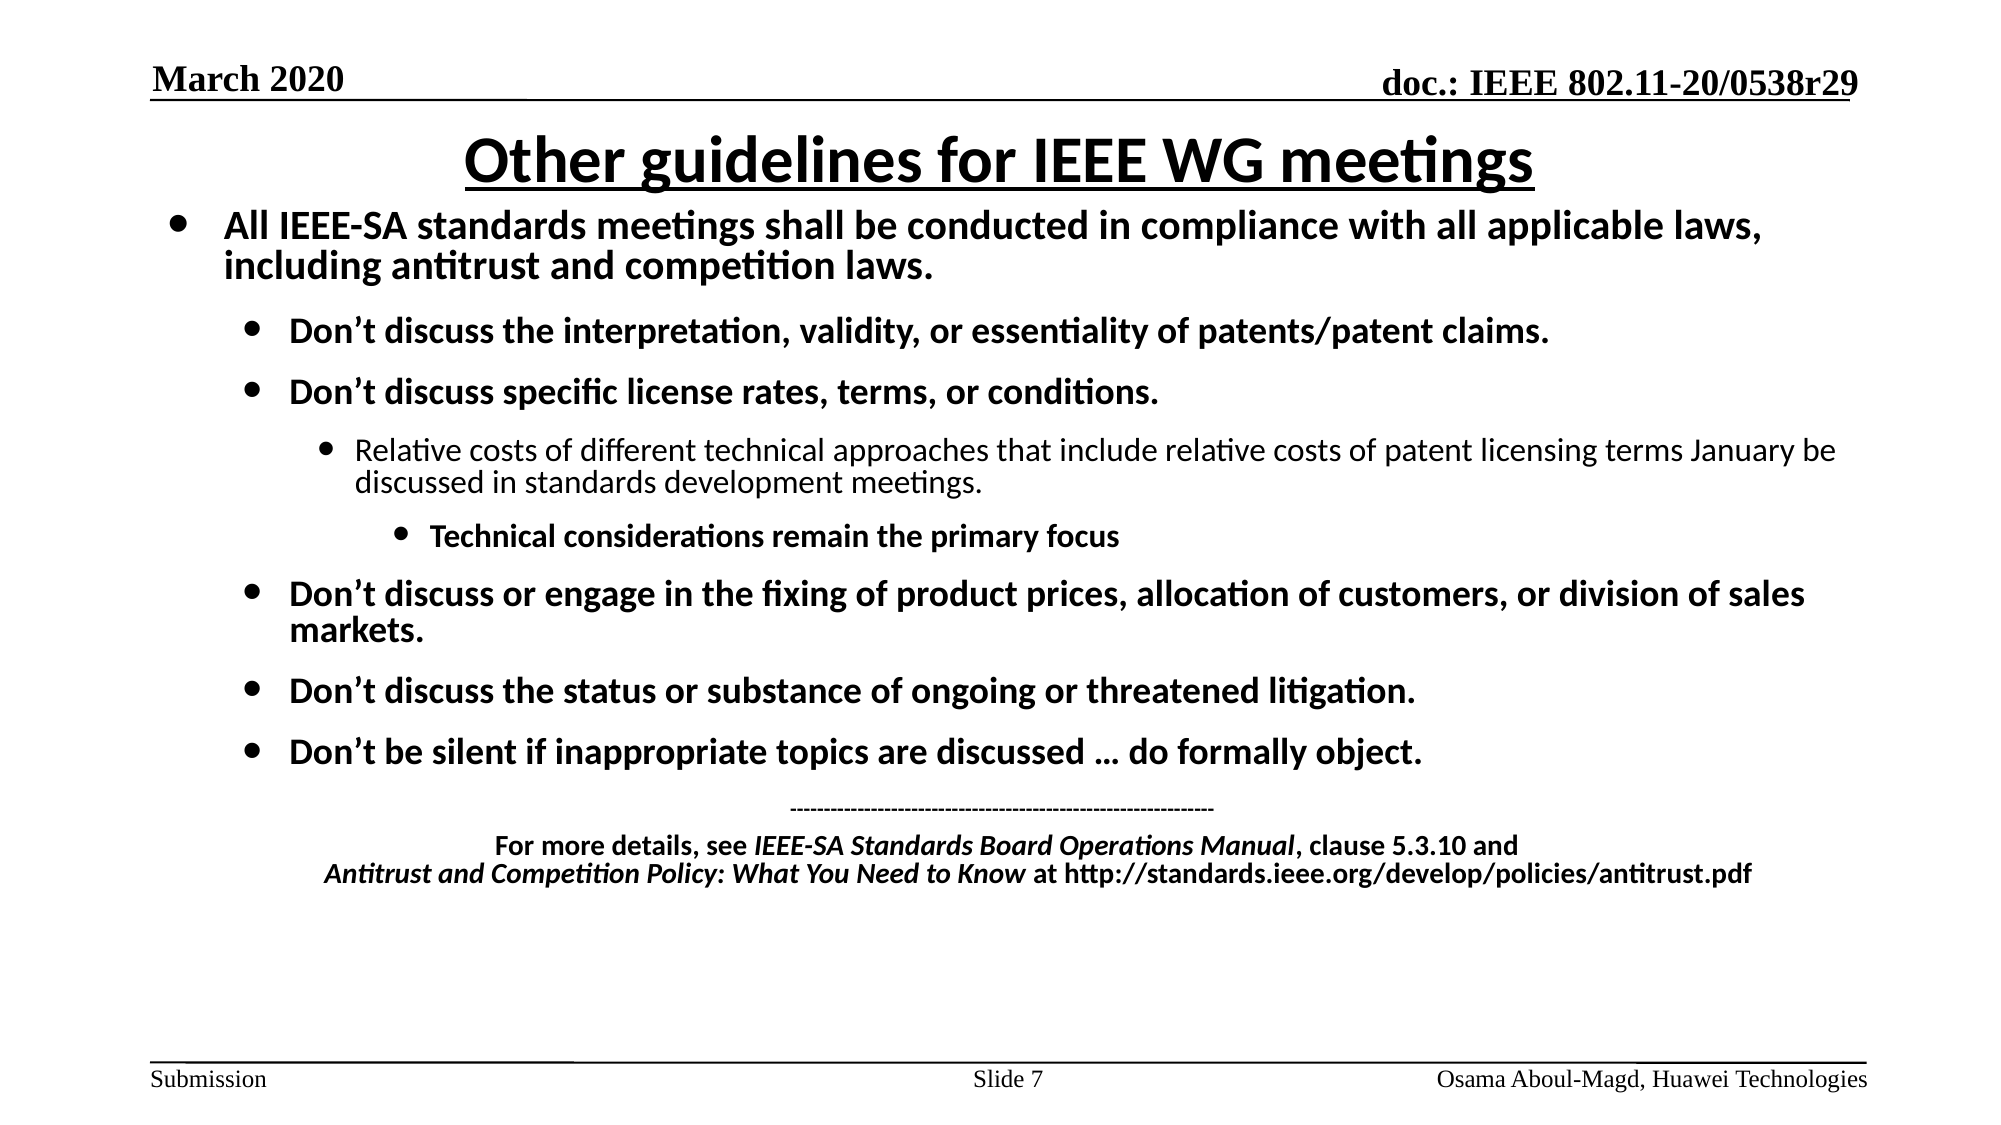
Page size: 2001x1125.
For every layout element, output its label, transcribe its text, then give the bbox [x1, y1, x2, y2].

slide_number Slide 7 [950, 1061, 1067, 1123]
list All IEEE-SA standards meetings shall be conducted in compliance with all applicable laws, including antitrust and competition laws. Don’t discuss the interpretation, validity, or essentiality of patents/patent claims. Don’t discuss specific license rates, terms, or conditions. Relative costs of different technical approaches that include relative costs of patent licensing terms January be discussed in standards development meetings. Technical considerations remain the primary focus Don’t discuss or engage in the fixing of product prices, allocation of customers, or division of sales markets. Don’t discuss the status or substance of ongoing or threatened litigation. Don’t be silent if inappropriate topics are discussed … do formally object. --------------------------------------------------------------- For more details, see IEEE-SA Standards Board Operations Manual, clause 5.3.10 and Antitrust and Competition Policy: What You Need to Know at http://standards.ieee.org/develop/policies/antitrust.pdf [152, 199, 1869, 875]
footer Osama Aboul-Magd, Huawei Technologies [1171, 1061, 1869, 1093]
title Other guidelines for IEEE WG meetings [362, 112, 1638, 199]
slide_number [152, 54, 563, 100]
